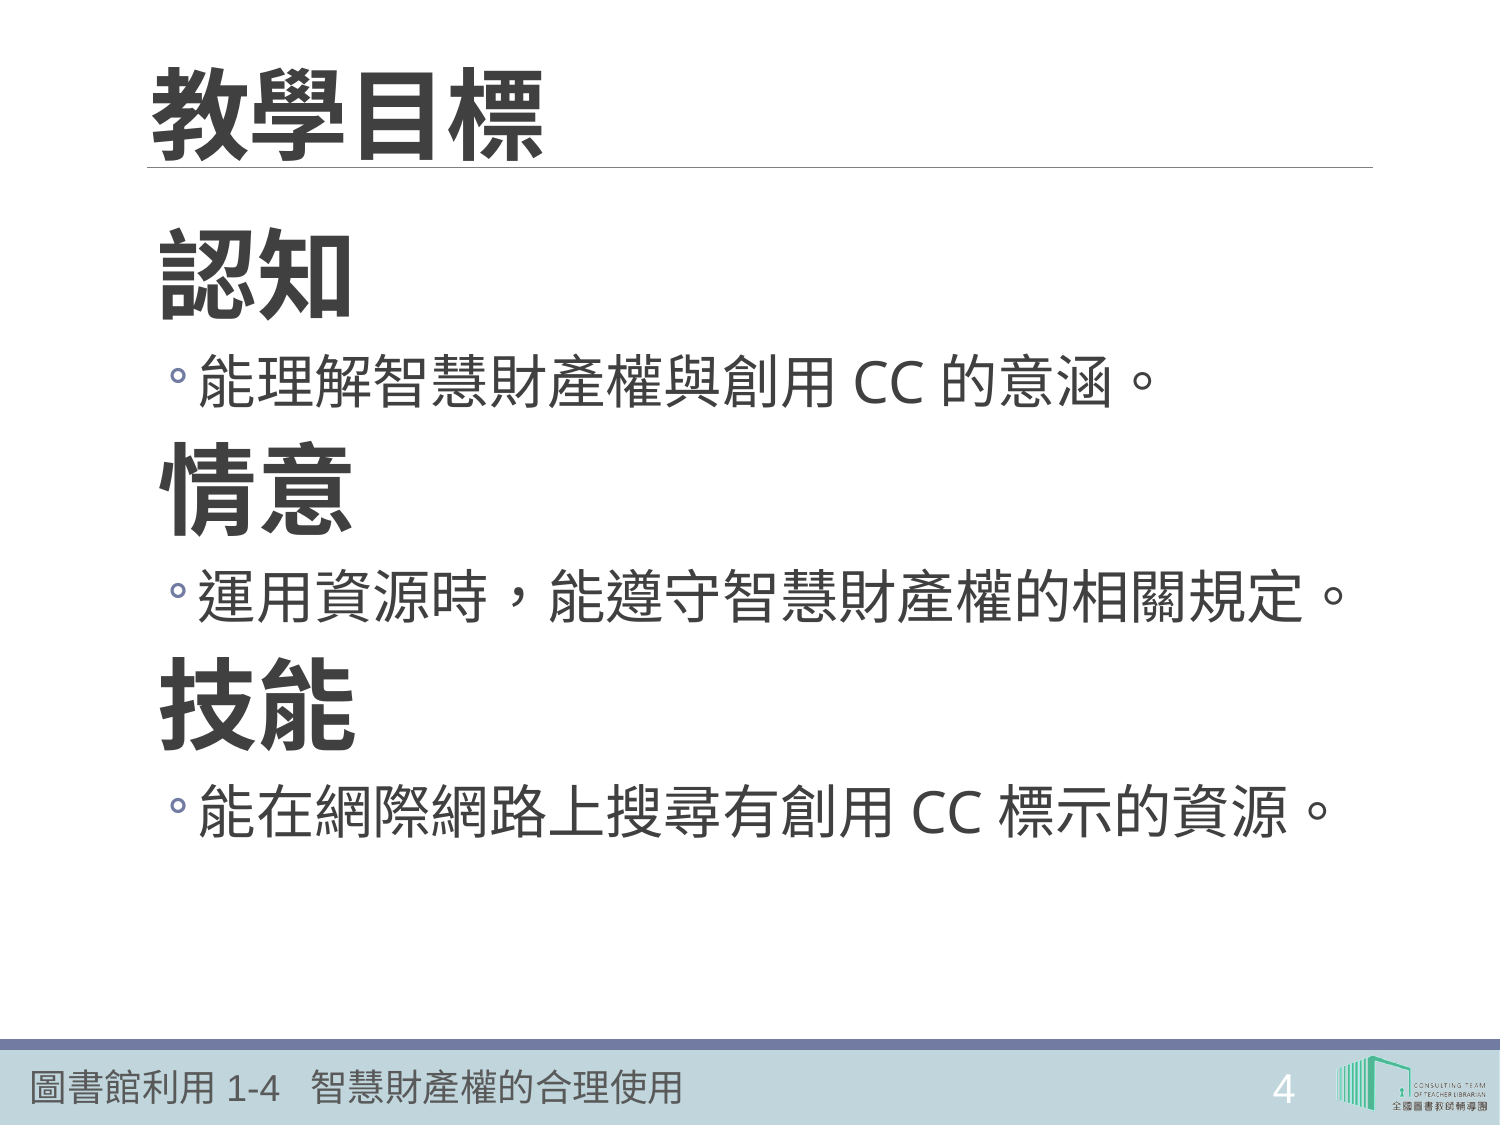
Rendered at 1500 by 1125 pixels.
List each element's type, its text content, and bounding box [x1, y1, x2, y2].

picture [1335, 1031, 1488, 1125]
list 認知 能理解智慧財產權與創用CC的意涵。 情意 運用資源時，能遵守智慧財產權的相關規定。 技能 能在網際網路上搜尋有創用CC標示的資源。 [135, 205, 1450, 1054]
title 教學目標 [135, 59, 1373, 181]
